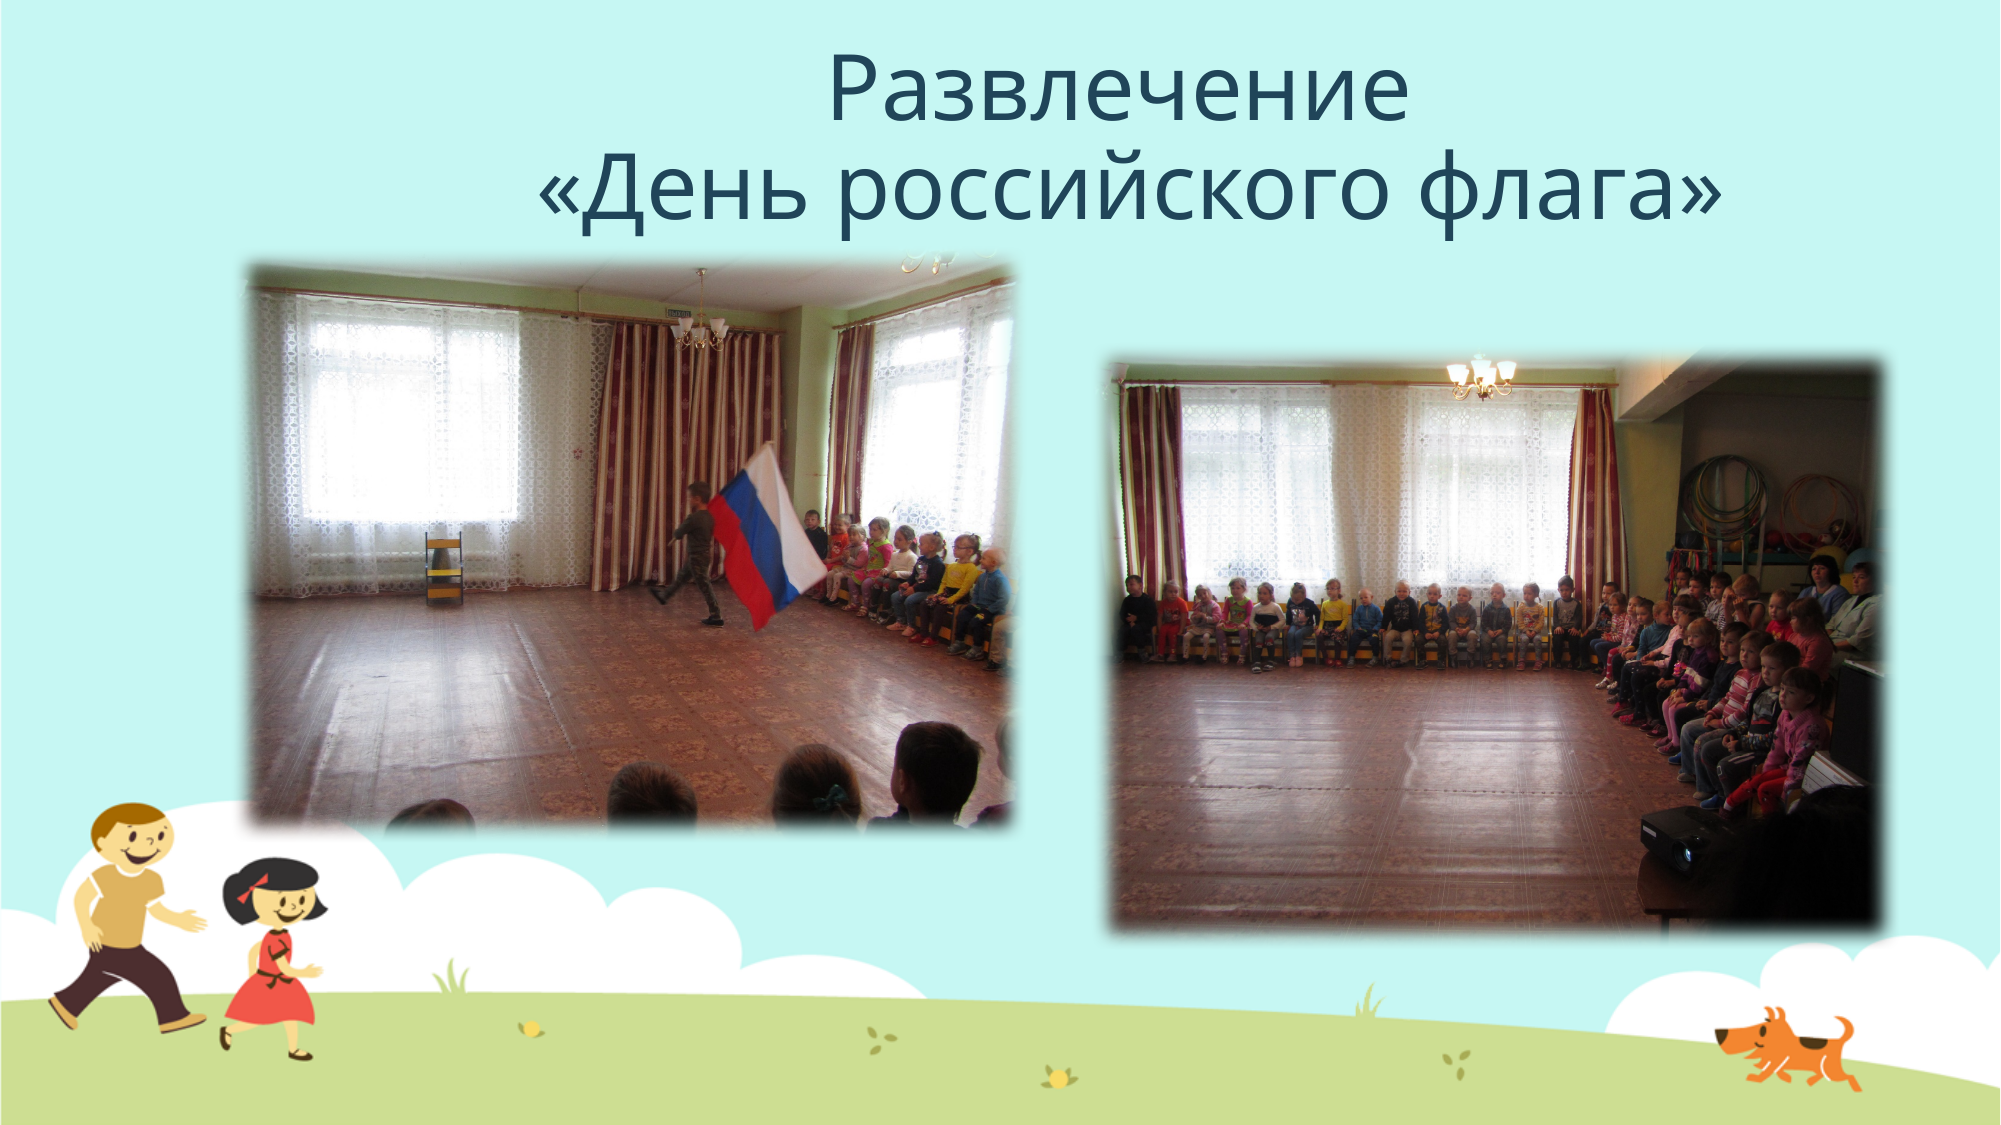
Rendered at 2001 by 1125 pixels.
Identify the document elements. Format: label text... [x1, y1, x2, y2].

picture [0, 0, 2001, 1125]
title Развлечение «День российского флага» [362, 38, 1900, 247]
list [231, 246, 1027, 843]
